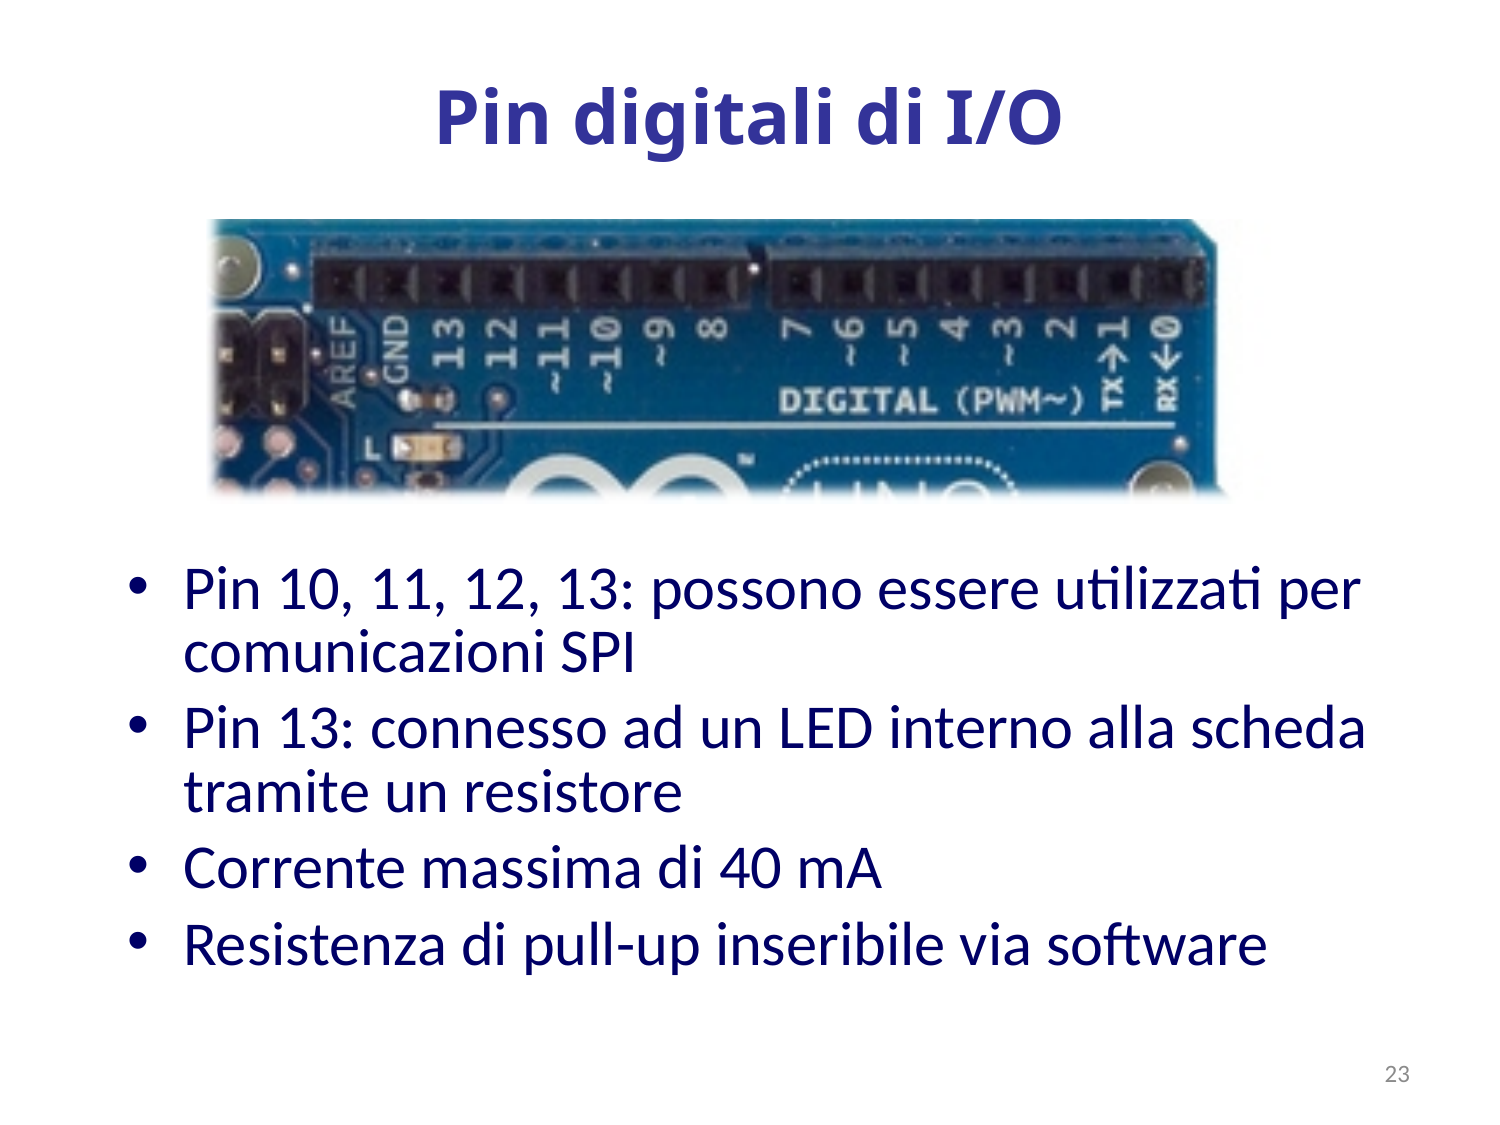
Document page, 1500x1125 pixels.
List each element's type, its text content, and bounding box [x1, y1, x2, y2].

slide_number 23 [1074, 1042, 1425, 1103]
title Pin digitali di I/O [75, 45, 1425, 185]
picture [206, 219, 1278, 504]
list Pin 10, 11, 12, 13: possono essere utilizzati per comunicazioni SPI Pin 13: connesso ad un LED interno alla scheda tramite un resistore Corrente massima di 40 mA Resistenza di pull-up inseribile via software [112, 550, 1402, 1012]
